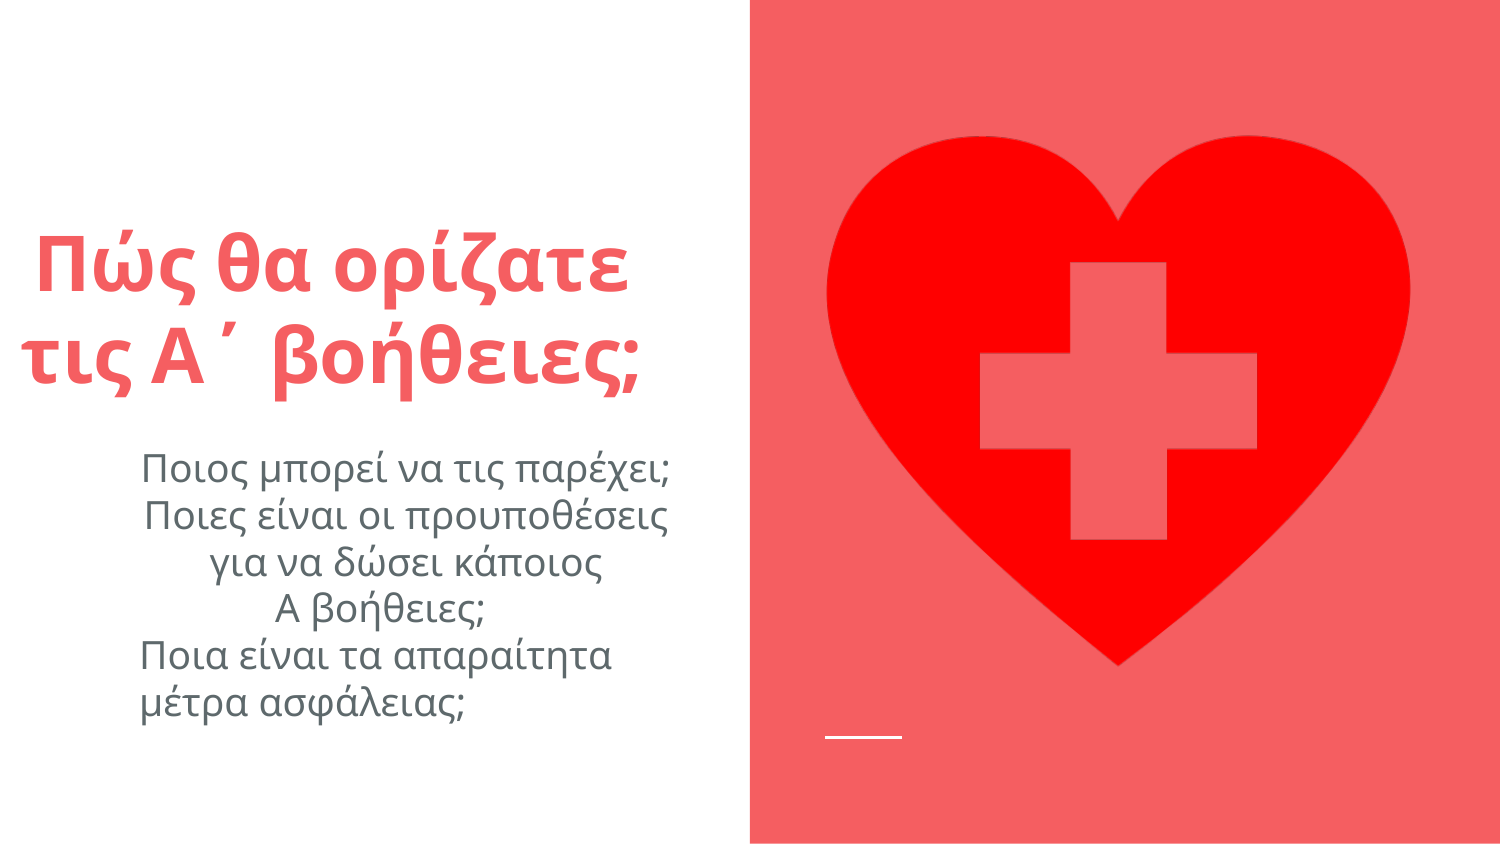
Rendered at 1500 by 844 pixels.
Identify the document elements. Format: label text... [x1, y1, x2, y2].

picture [815, 97, 1422, 705]
subtitle Ποιος μπορεί να τις παρέχει; Ποιες είναι οι προυποθέσεις για να δώσει κάποιος Α βοήθειες; Ποια είναι τα απαραίτητα μέτρα ασφάλειας; [24, 429, 689, 748]
title Πώς θα ορίζατε τις Α΄ βοήθειες; [0, 137, 664, 414]
